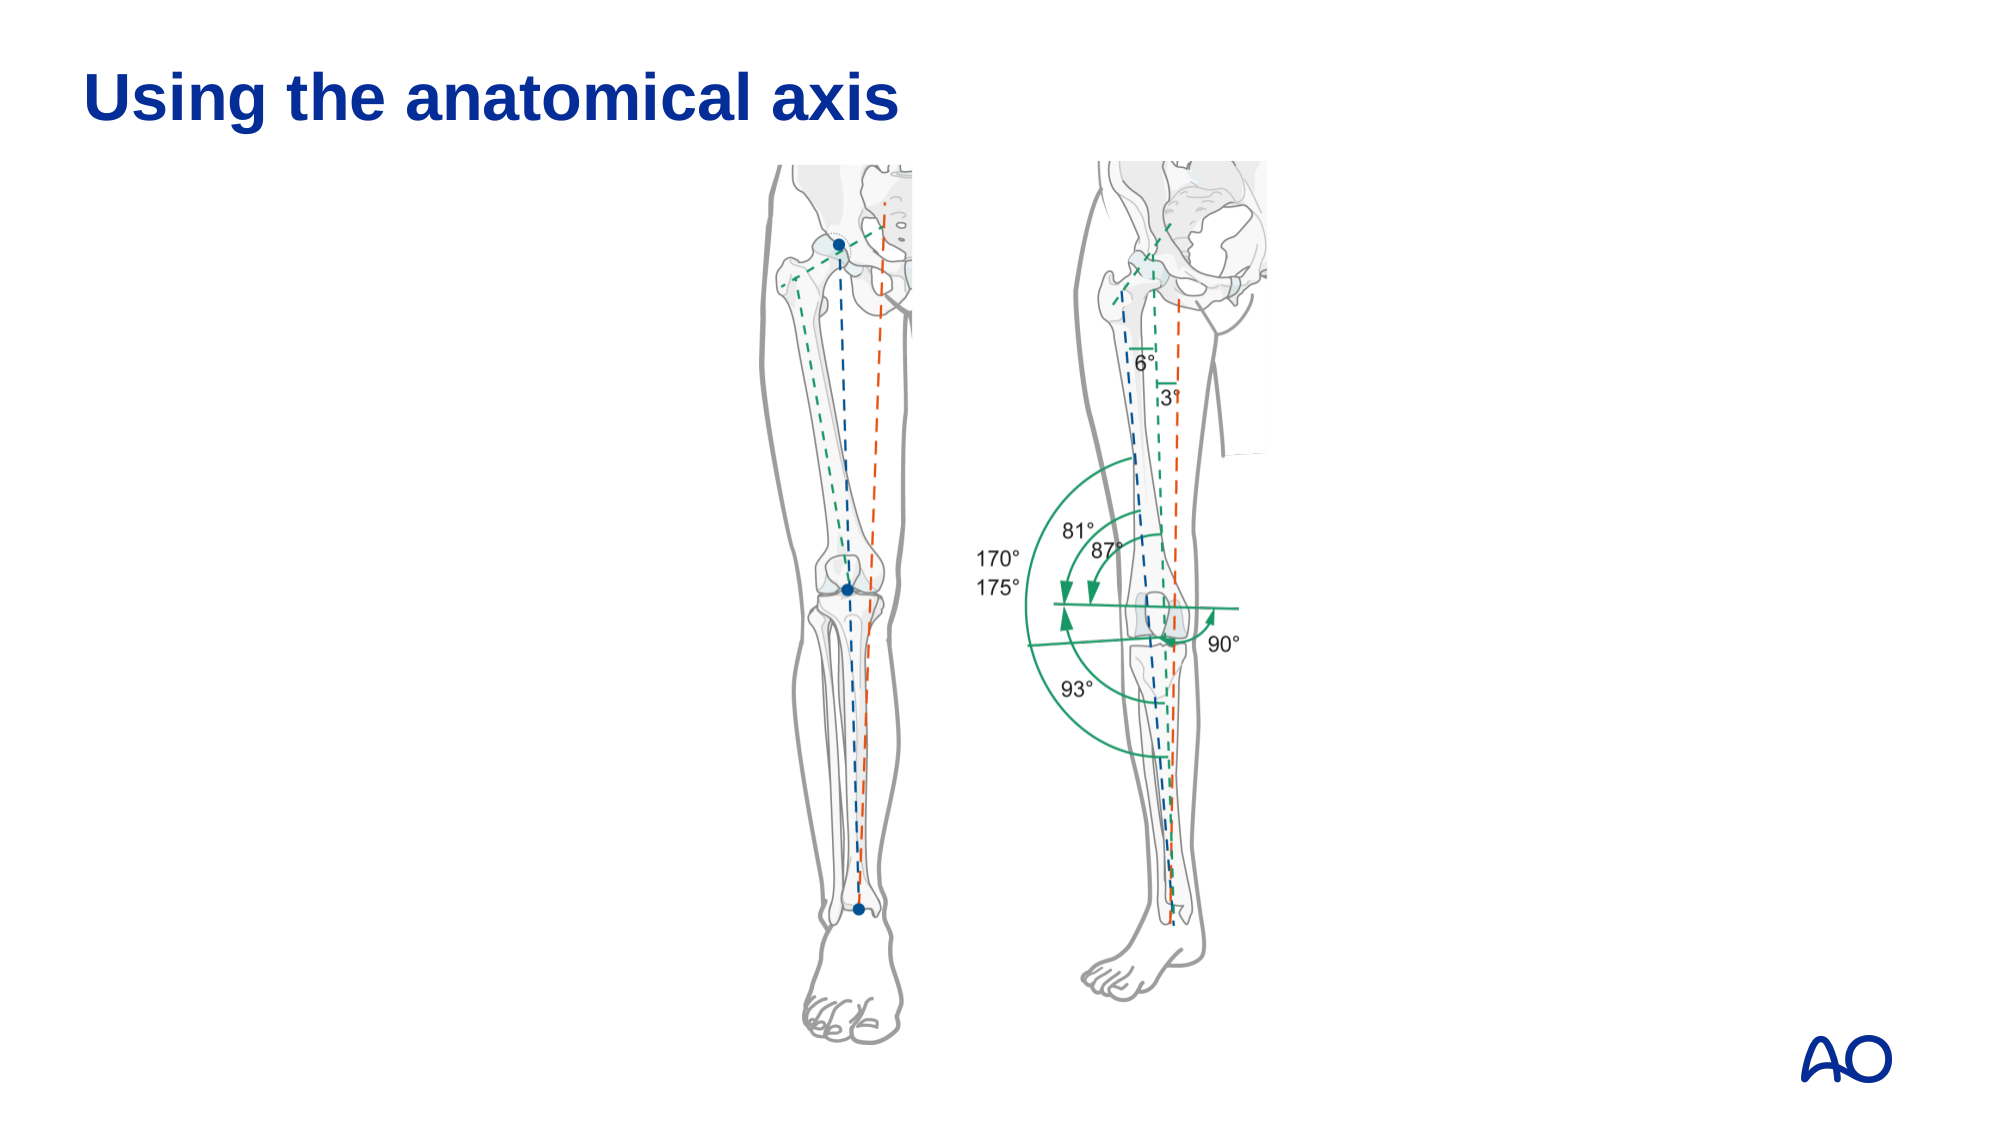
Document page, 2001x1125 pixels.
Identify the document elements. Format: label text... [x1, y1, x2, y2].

picture [757, 161, 1284, 1045]
title Using the anatomical axis [83, 62, 1894, 213]
picture [1801, 1035, 1892, 1083]
